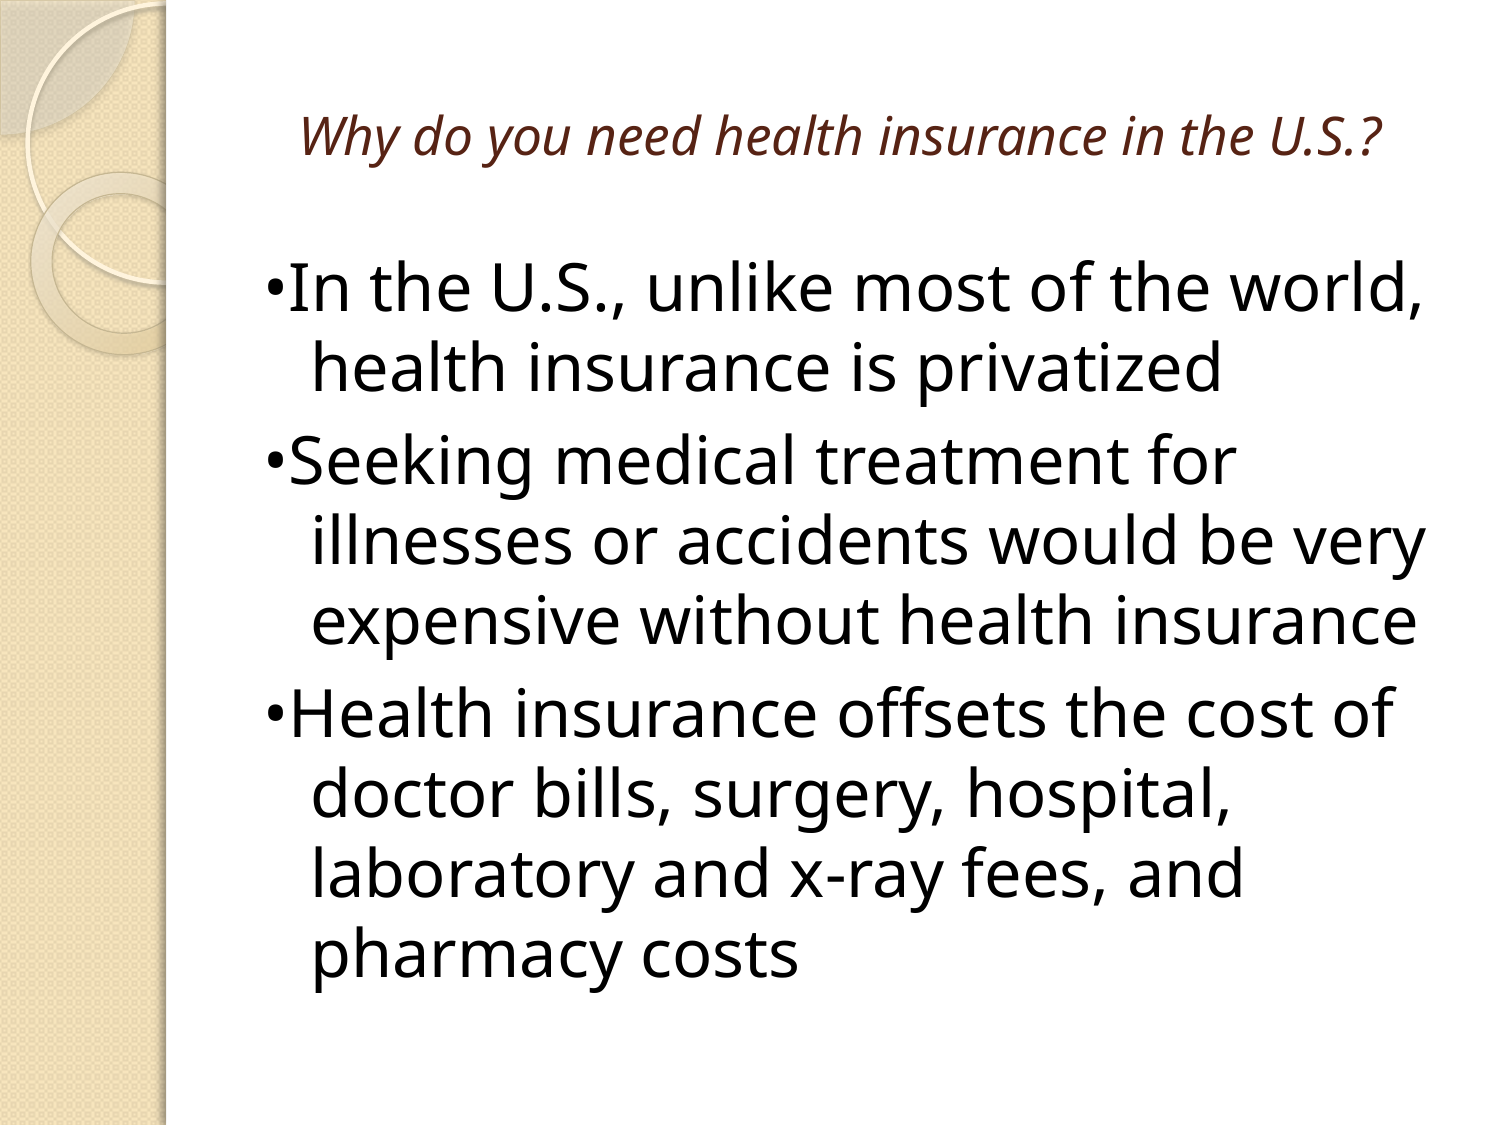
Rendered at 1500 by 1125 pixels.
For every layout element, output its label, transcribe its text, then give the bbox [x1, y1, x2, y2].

list •In the U.S., unlike most of the world, health insurance is privatized •Seeking medical treatment for illnesses or accidents would be very expensive without health insurance •Health insurance offsets the cost of doctor bills, surgery, hospital, laboratory and x-ray fees, and pharmacy costs [235, 237, 1466, 1025]
title Why do you need health insurance in the U.S.? [225, 75, 1455, 263]
